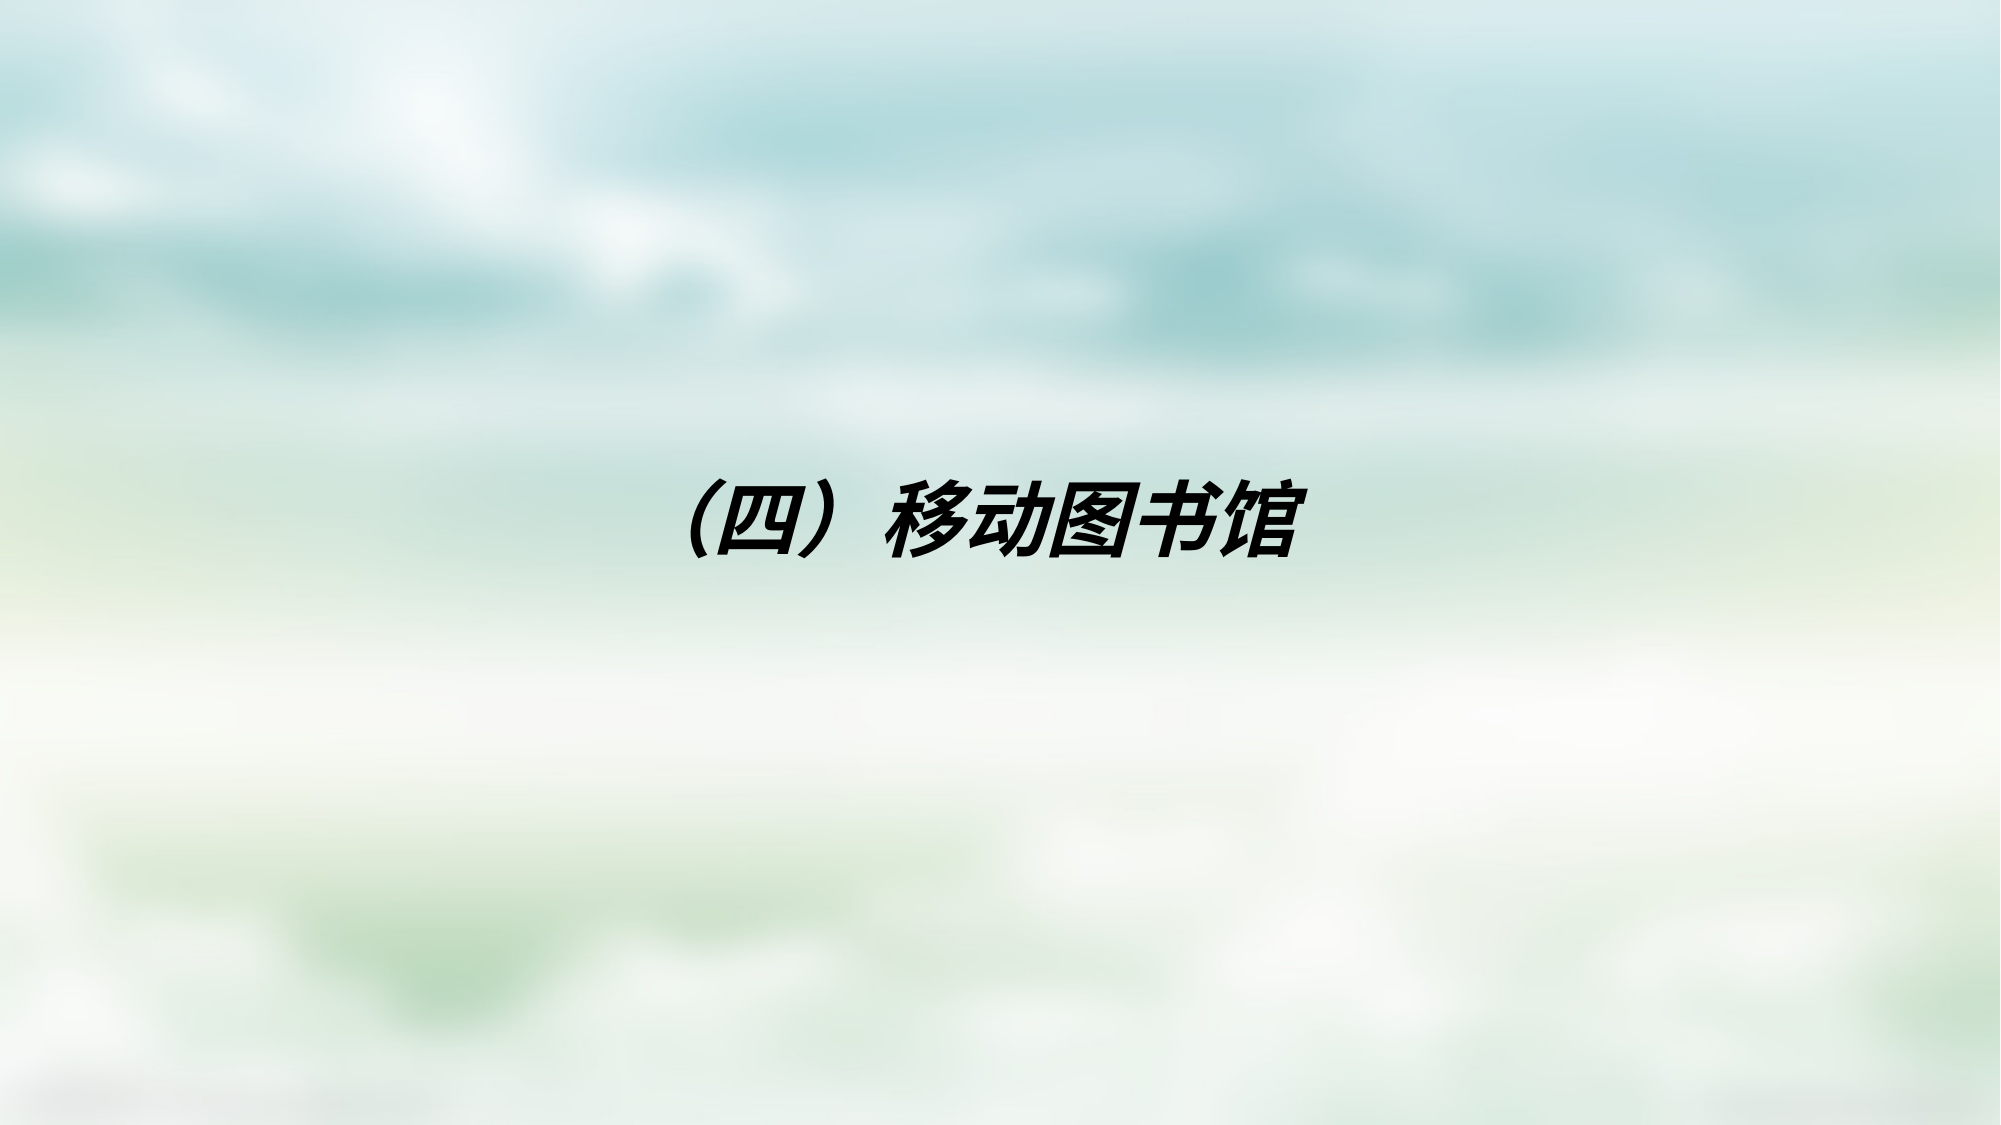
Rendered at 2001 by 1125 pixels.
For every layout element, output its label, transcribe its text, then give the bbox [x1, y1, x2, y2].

picture [0, 0, 2001, 1125]
text_box （四）移动图书馆 [629, 473, 1296, 568]
